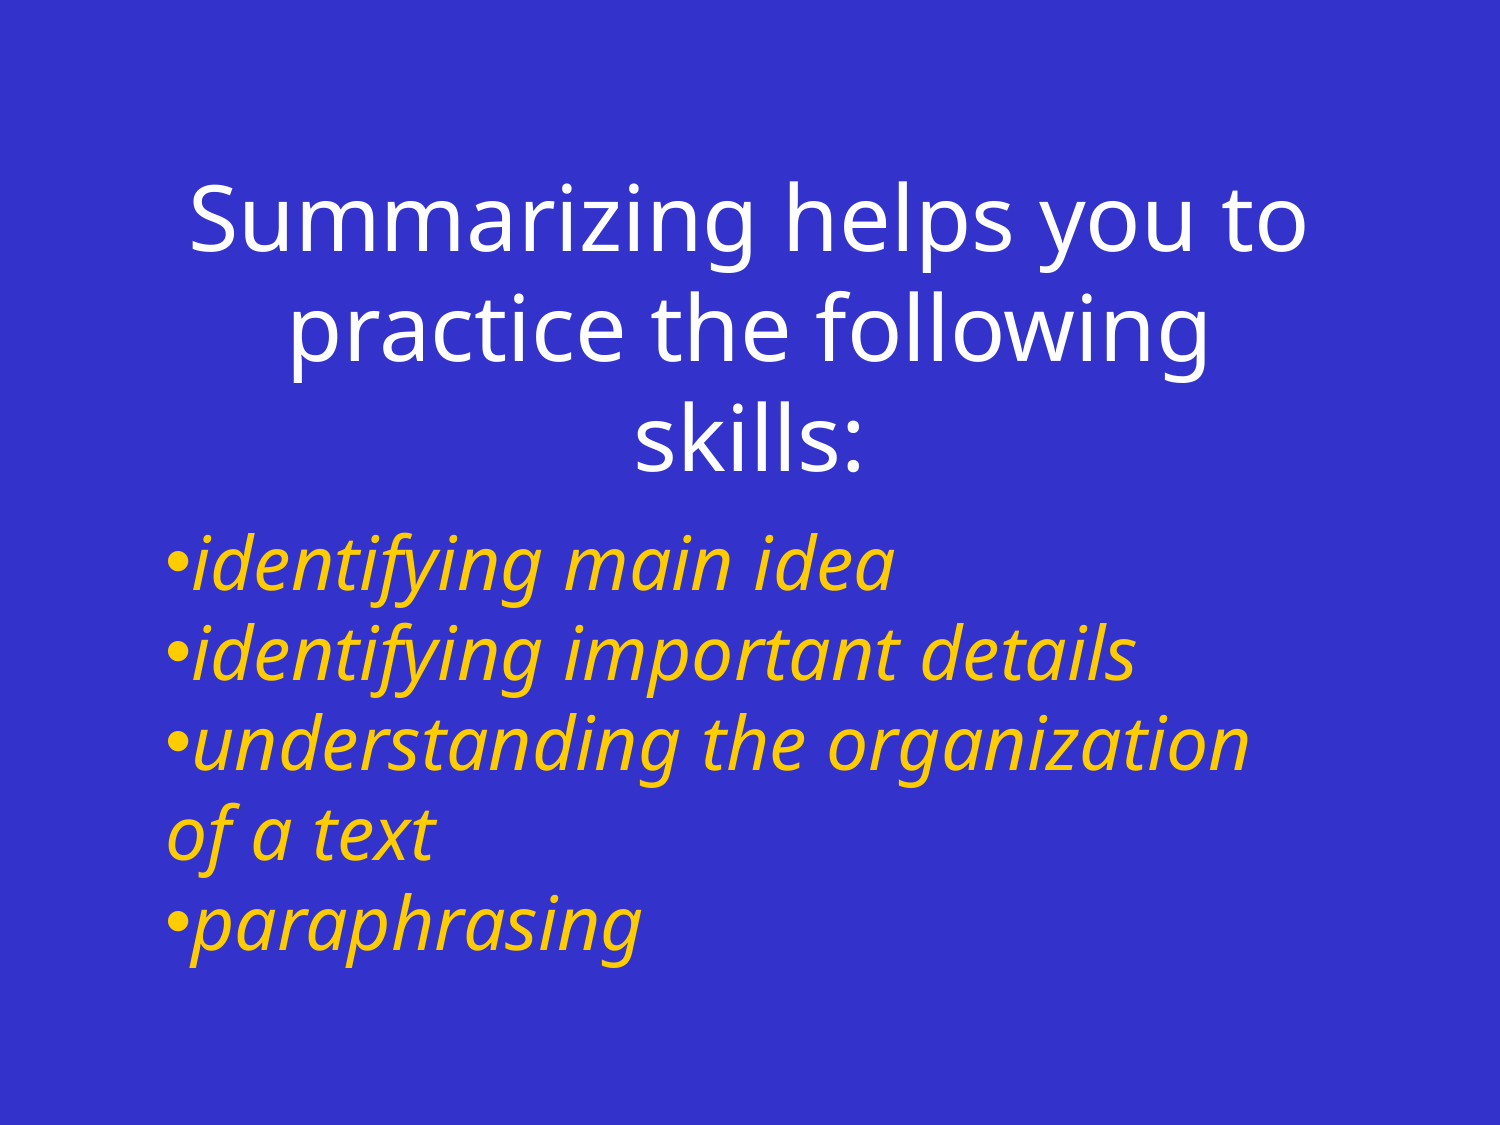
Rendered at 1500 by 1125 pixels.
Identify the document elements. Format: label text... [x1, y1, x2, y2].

text_box Summarizing helps you to practice the following skills: identifying main idea identifying important details understanding the organization of a text paraphrasing [149, 50, 1350, 1075]
